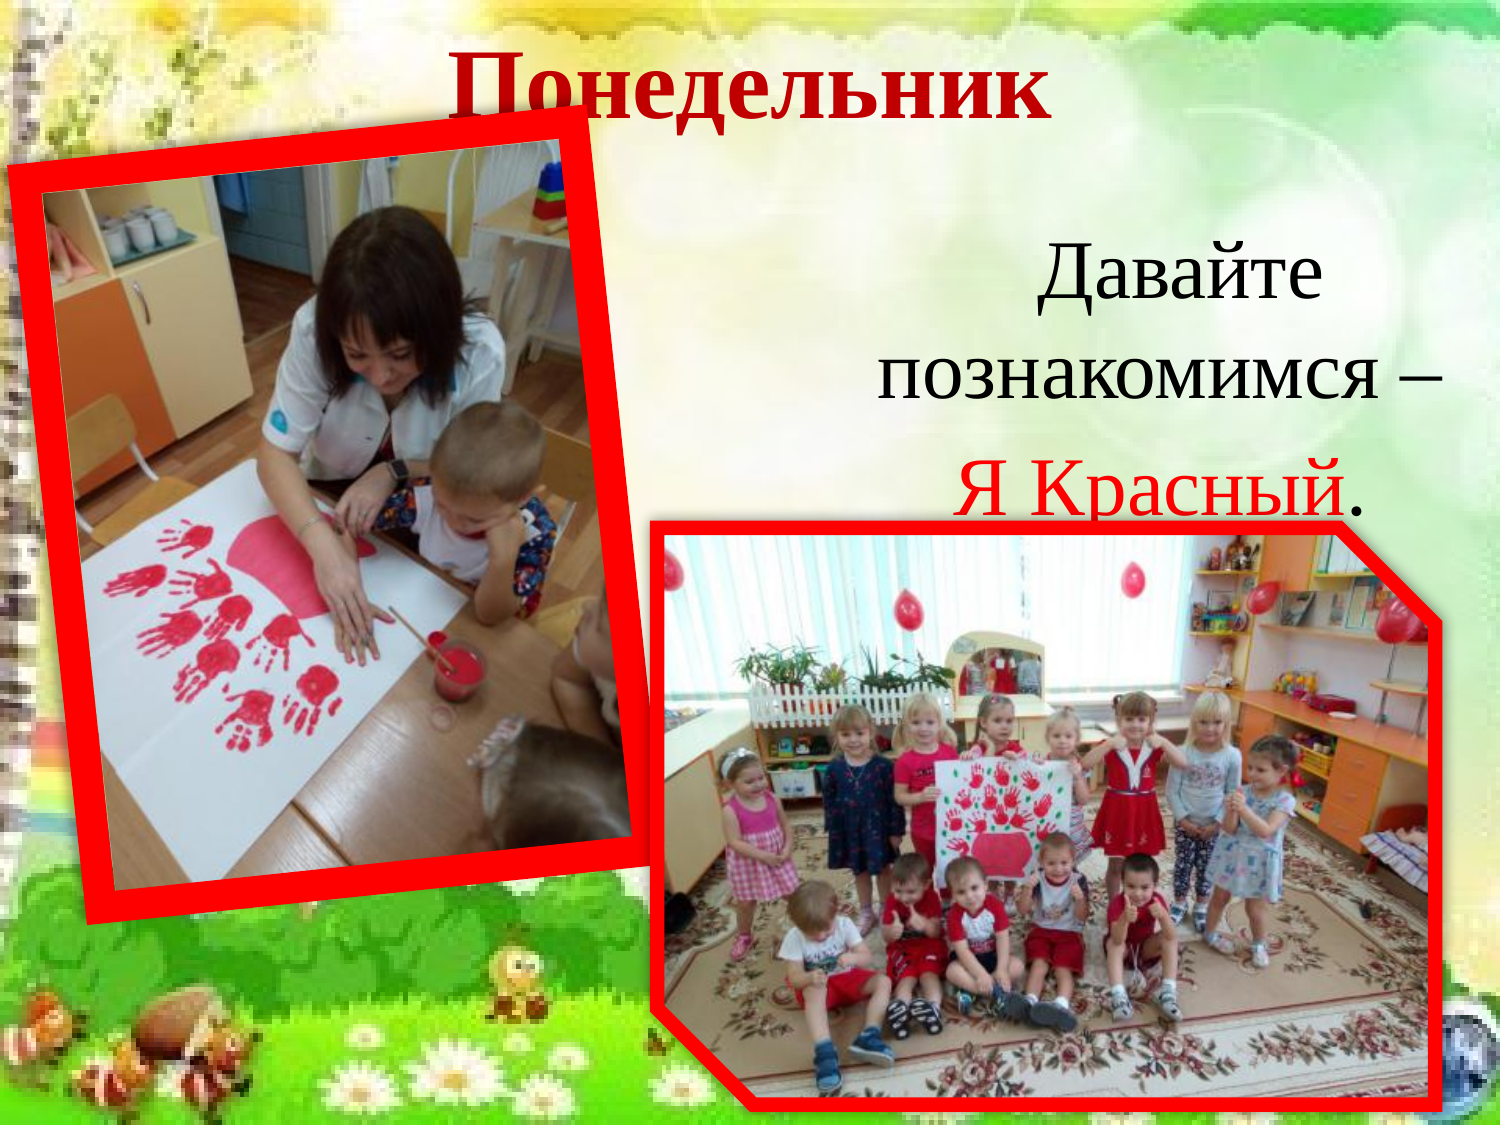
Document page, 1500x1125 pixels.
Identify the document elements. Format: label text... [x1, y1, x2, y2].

title Понедельник [75, 45, 1425, 233]
list Давайте познакомимся – Я Красный. [855, 208, 1465, 622]
picture [0, 0, 1500, 1125]
